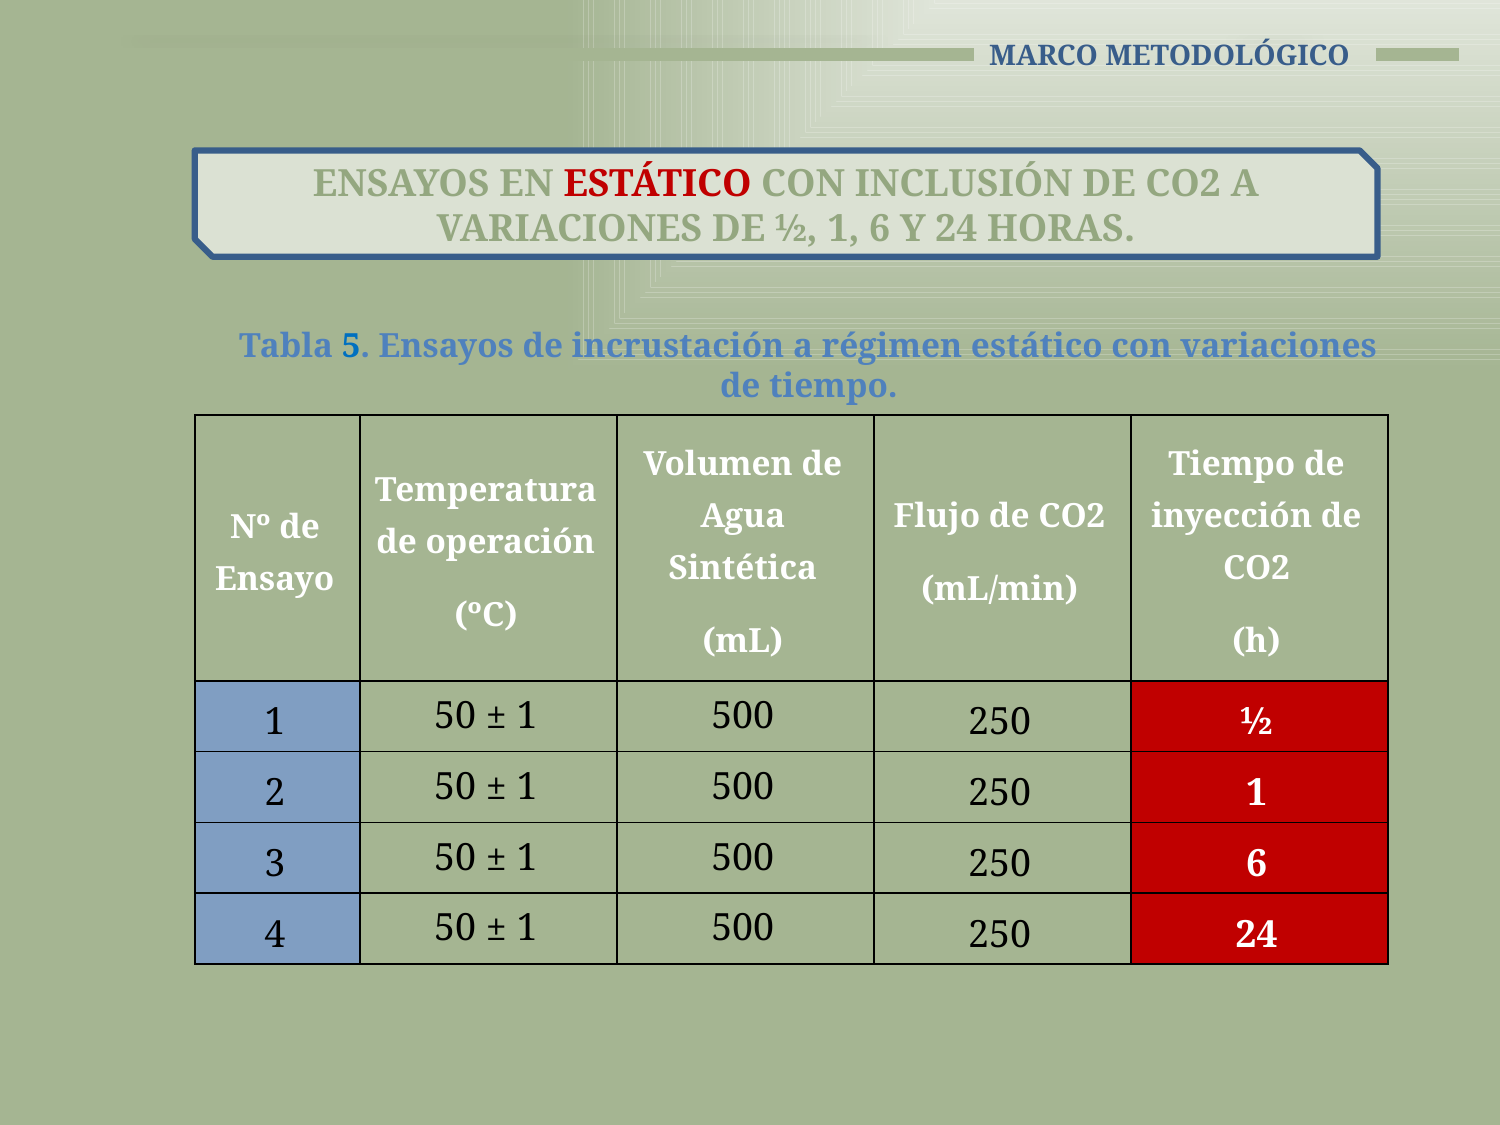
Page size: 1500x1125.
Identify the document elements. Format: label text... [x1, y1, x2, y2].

table_cell 3 [196, 823, 359, 892]
table_cell 250 [875, 894, 1130, 963]
title Marco Metodológico [974, 25, 1377, 79]
table_cell 24 [1132, 894, 1387, 963]
table_cell 500 [618, 894, 873, 963]
table_cell 500 [618, 682, 873, 751]
table_header Volumen de Agua Sintética (mL) [618, 416, 873, 680]
text_box Tabla 5. Ensayos de incrustación a régimen estático con variaciones de tiempo. [218, 317, 1400, 412]
table_cell 50 ± 1 [361, 823, 616, 892]
table_header Flujo de CO2 (mL/min) [875, 416, 1130, 680]
text_box Ensayos en estático con inclusión de CO2 a variaciones de ½, 1, 6 y 24 horas. [191, 147, 1381, 260]
table_cell 2 [196, 752, 359, 822]
table_cell 4 [196, 894, 359, 963]
table_cell 500 [618, 752, 873, 822]
table_header Nº de Ensayo [196, 416, 359, 680]
table_cell 50 ± 1 [361, 752, 616, 822]
table_cell 1 [1132, 752, 1387, 822]
table_cell 250 [875, 823, 1130, 892]
table_cell ½ [1132, 682, 1387, 751]
table_cell 50 ± 1 [361, 682, 616, 751]
table_cell 1 [196, 682, 359, 751]
table_cell 50 ± 1 [361, 894, 616, 963]
table_cell 500 [618, 823, 873, 892]
table_header Tiempo de inyección de CO2 (h) [1132, 416, 1387, 680]
table_cell 6 [1132, 823, 1387, 892]
table_cell 250 [875, 682, 1130, 751]
table_header Temperatura de operación (ºC) [361, 416, 616, 680]
table_cell 250 [875, 752, 1130, 822]
